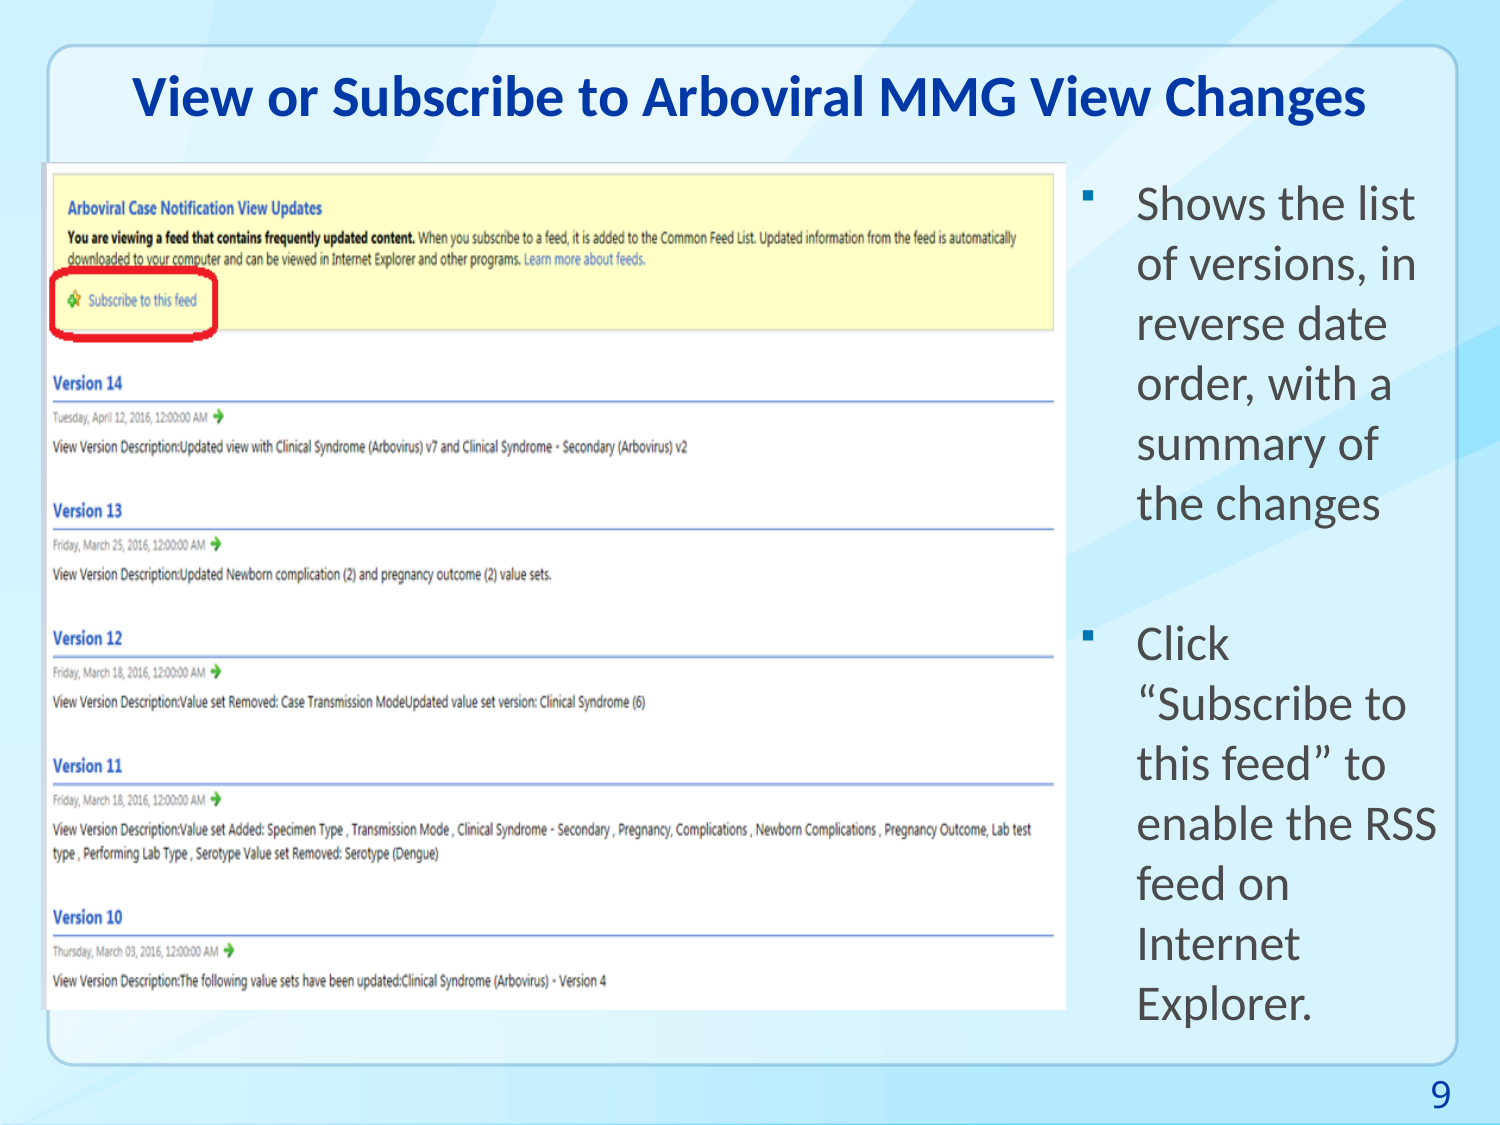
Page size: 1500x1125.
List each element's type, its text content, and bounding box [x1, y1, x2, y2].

title View or Subscribe to Arboviral MMG View Changes [75, 45, 1425, 136]
list Shows the list of versions, in reverse date order, with a summary of the changes Click “Subscribe to this feed” to enable the RSS feed on Internet Explorer. [1066, 162, 1460, 851]
picture [0, 0, 1500, 1125]
